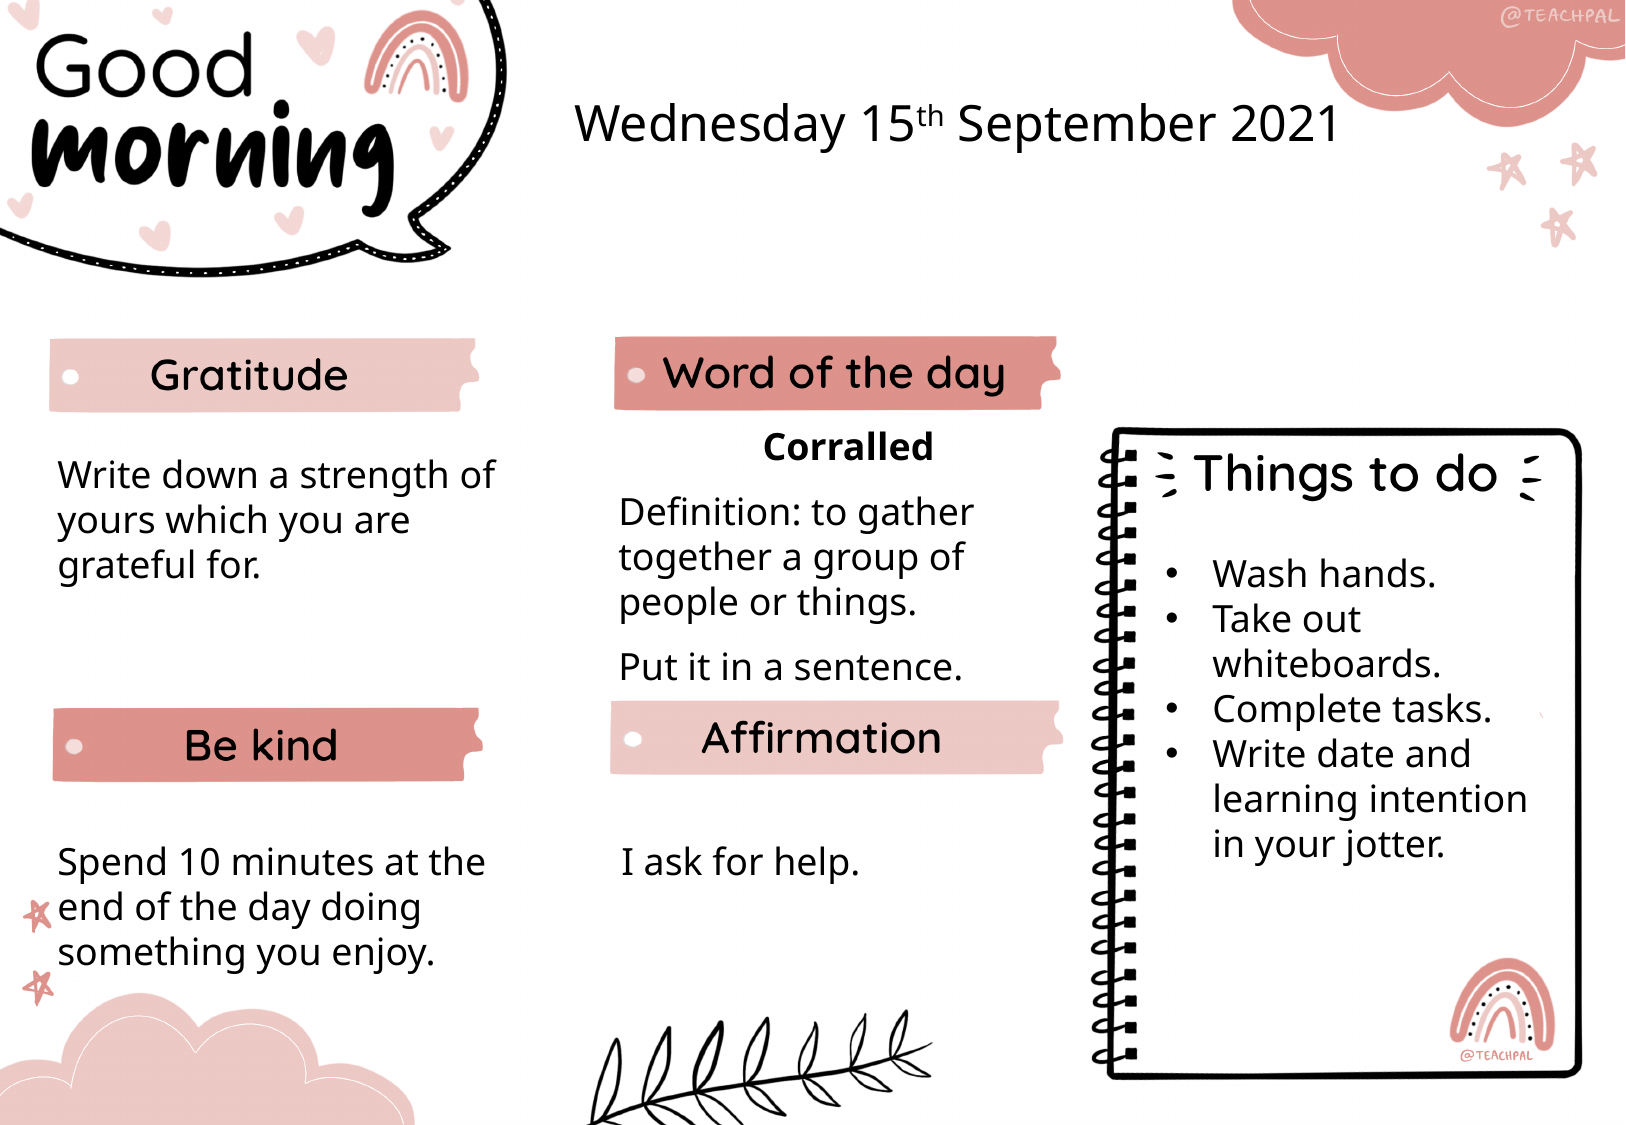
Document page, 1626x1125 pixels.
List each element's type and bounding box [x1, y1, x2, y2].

text_box [42, 84, 1550, 982]
picture [0, 0, 1626, 1125]
